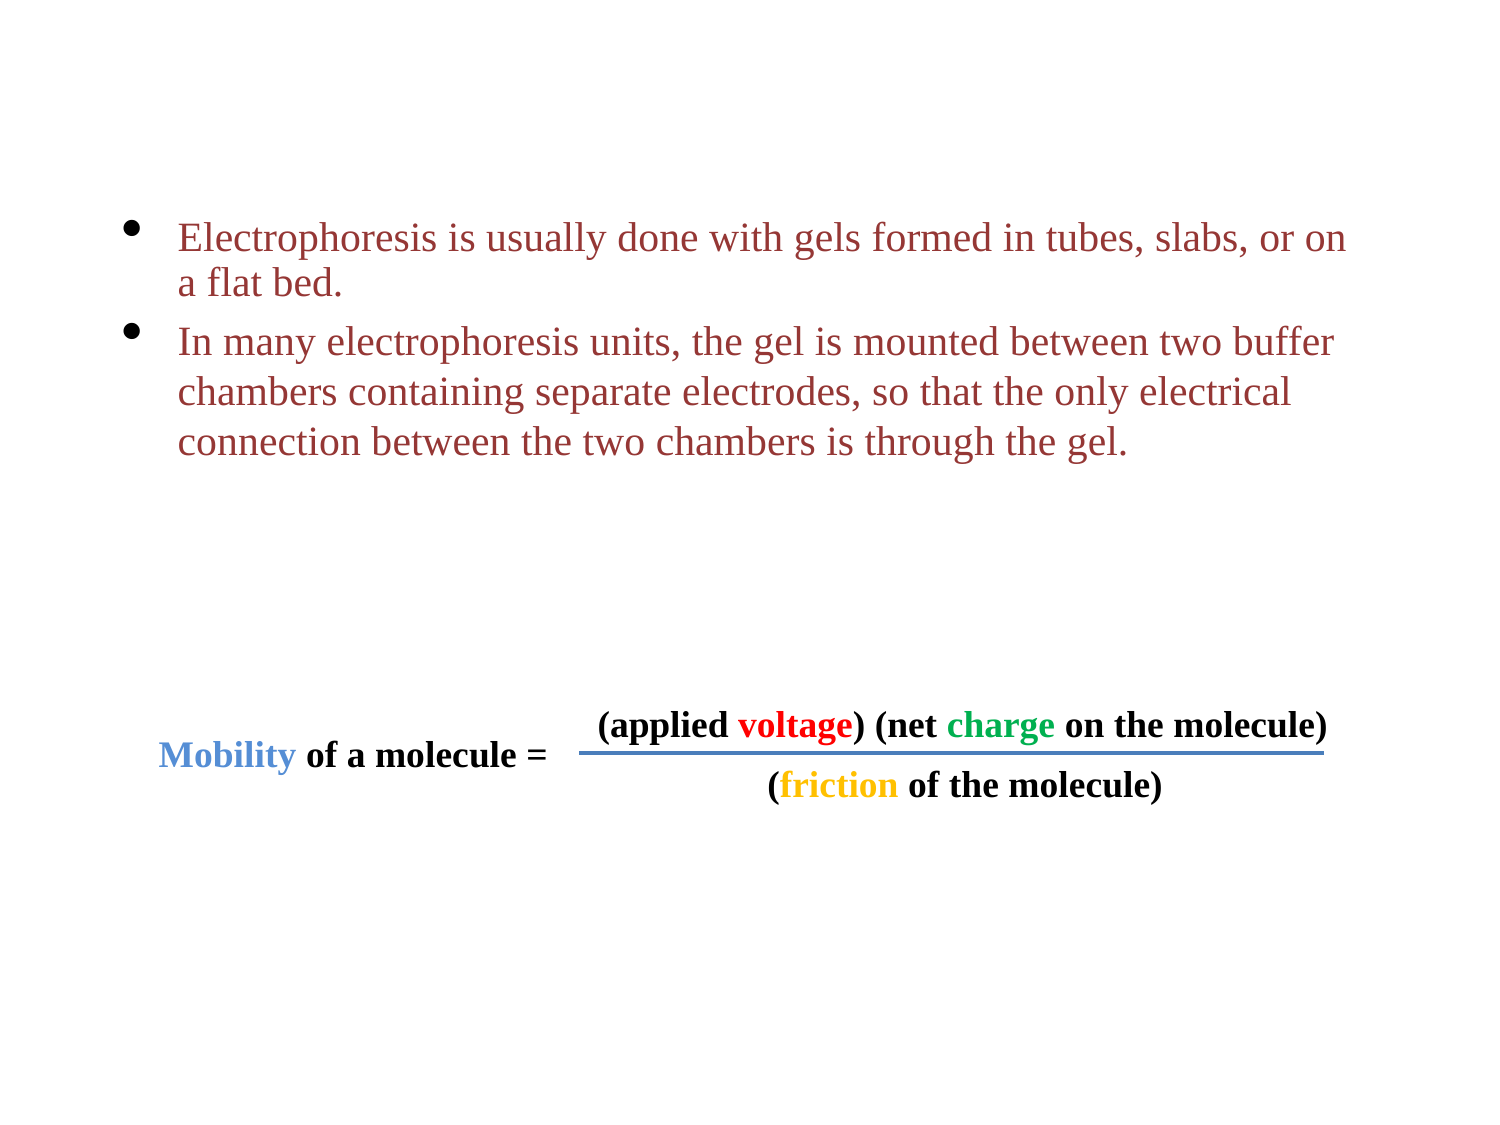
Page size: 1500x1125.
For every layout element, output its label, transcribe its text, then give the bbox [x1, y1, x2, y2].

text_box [142, 692, 1347, 814]
text_box Electrophoresis is usually done with gels formed in tubes, slabs, or on a flat bed. In many electrophoresis units, the gel is mounted between two buffer chambers containing separate electrodes, so that the only electrical connection between the two chambers is through the gel. [106, 208, 1382, 883]
